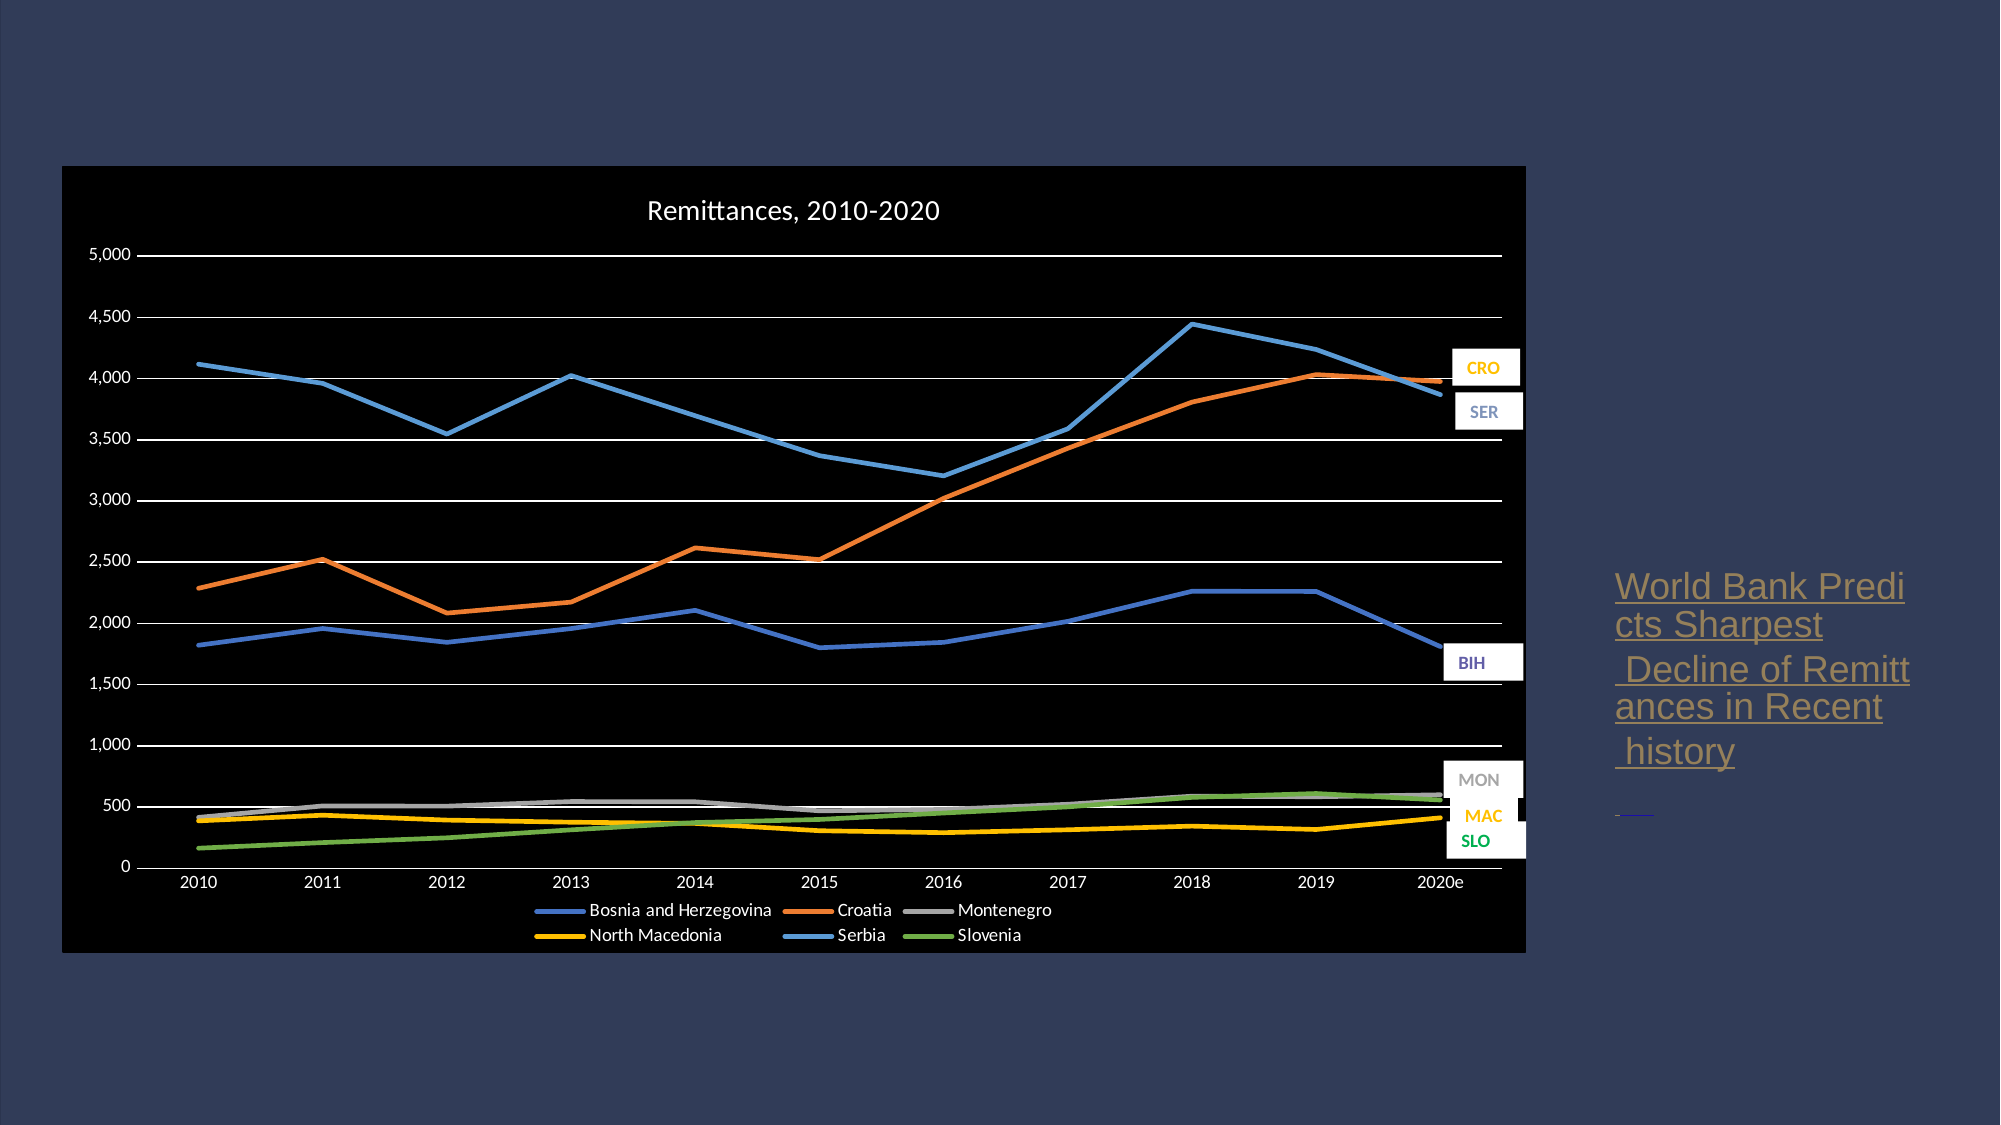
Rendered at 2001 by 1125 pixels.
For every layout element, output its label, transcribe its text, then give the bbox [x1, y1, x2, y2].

text_box World Bank Predicts Sharpest Decline of Remittances in Recent history [1600, 554, 1935, 755]
chart [62, 165, 1527, 953]
